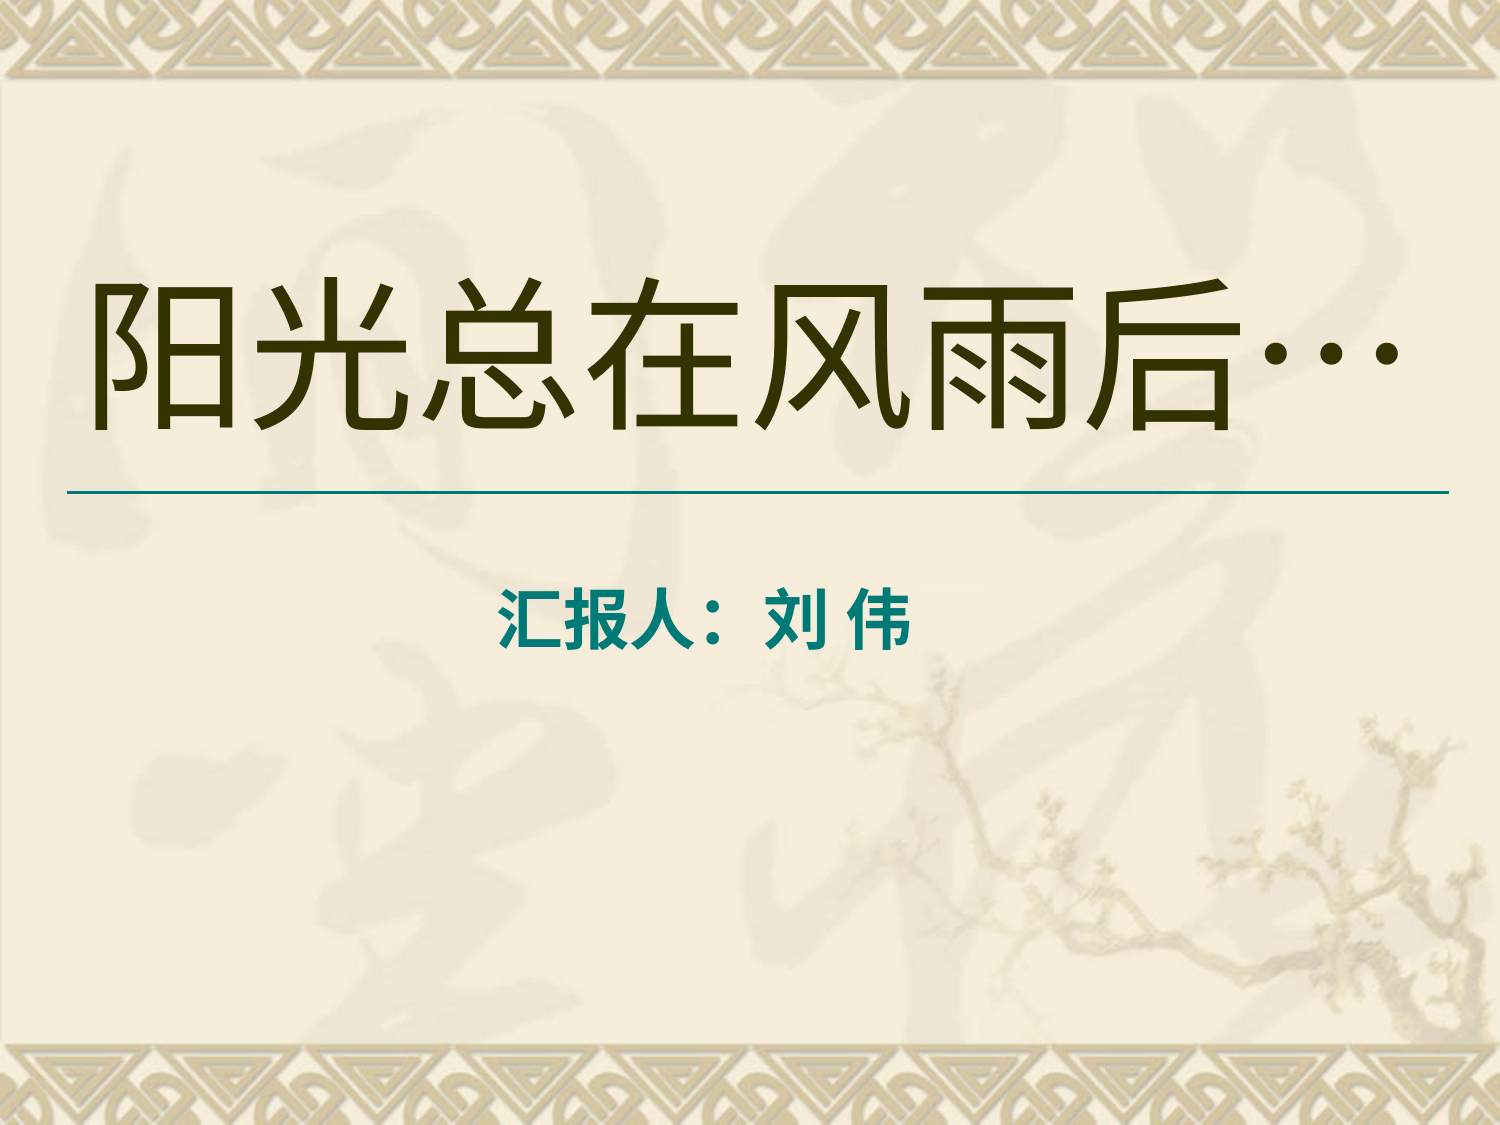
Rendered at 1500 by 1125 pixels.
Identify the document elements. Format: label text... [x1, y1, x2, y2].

picture [0, 0, 1500, 1125]
text_box 阳光总在风雨后… [67, 243, 1433, 459]
text_box 汇报人：刘 伟 [318, 554, 1091, 665]
